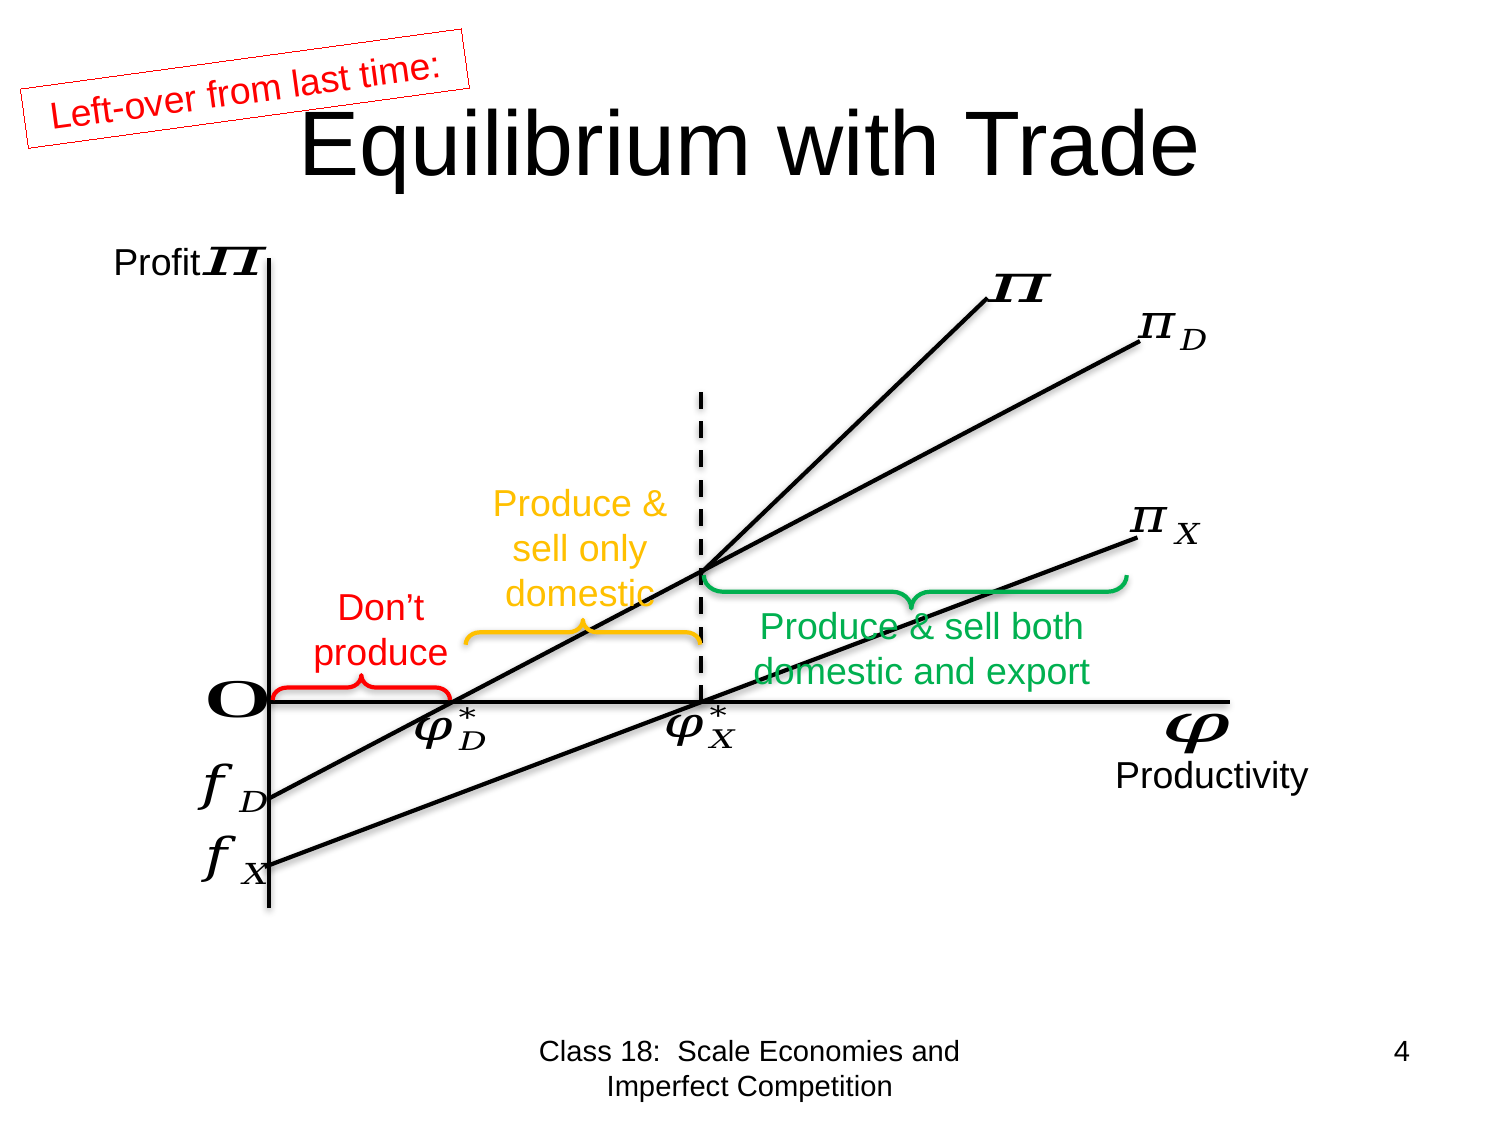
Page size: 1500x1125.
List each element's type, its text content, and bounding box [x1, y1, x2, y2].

text_box Left-over from last time: [20, 28, 470, 149]
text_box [264, 537, 1138, 868]
text_box Profit [98, 230, 308, 291]
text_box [269, 340, 694, 535]
footer Class 18: Scale Economies and Imperfect Competition [512, 1024, 988, 1103]
title Equilibrium with Trade [74, 44, 1426, 233]
text_box Productivity [1143, 743, 1325, 804]
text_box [991, 340, 1141, 540]
slide_number 4 [1074, 1024, 1426, 1103]
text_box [699, 297, 988, 574]
